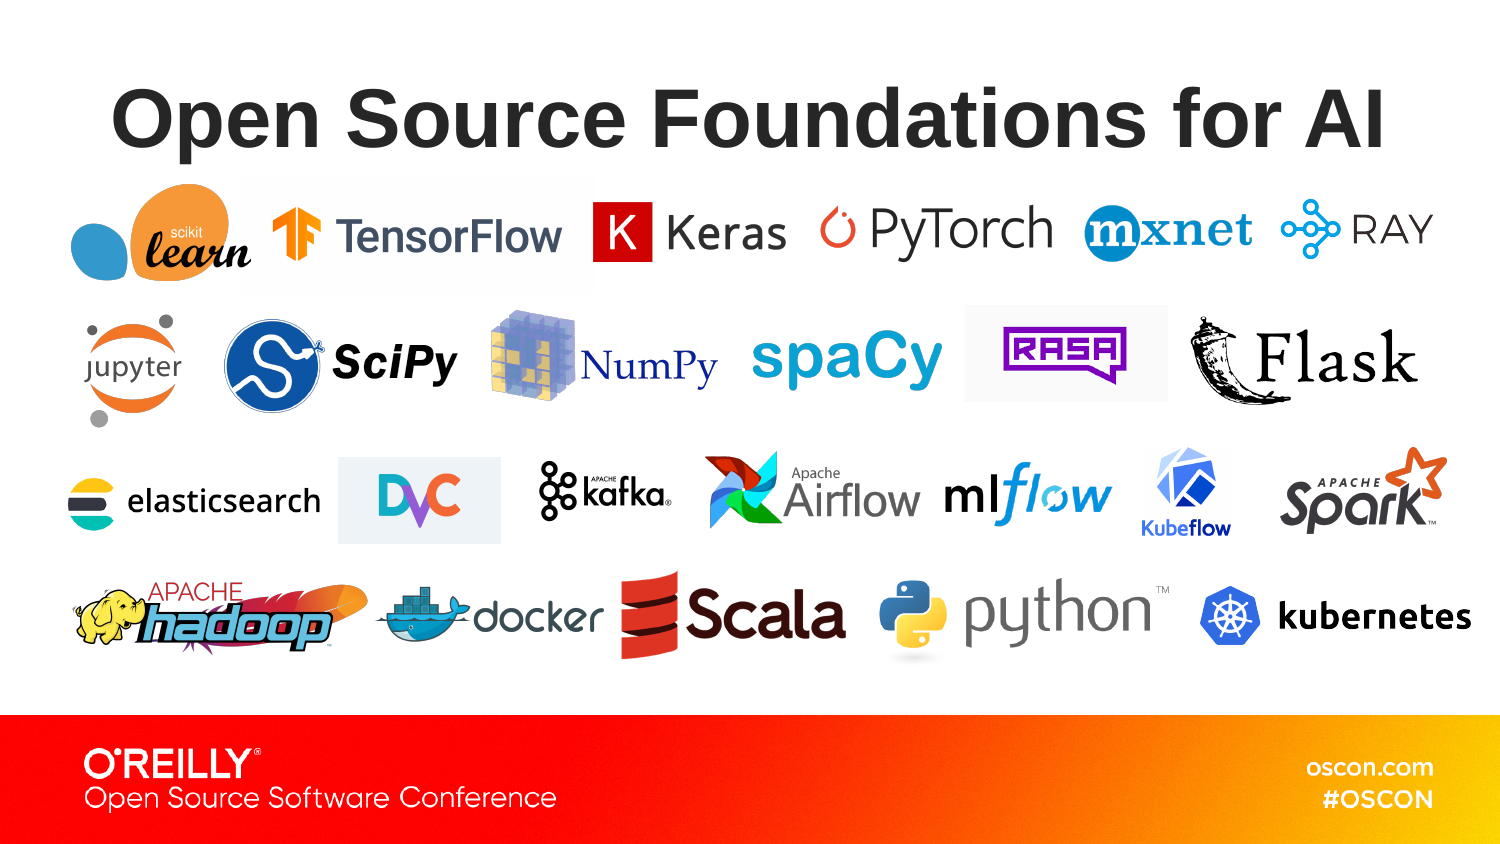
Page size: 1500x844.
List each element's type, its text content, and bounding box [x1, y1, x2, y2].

picture [0, 0, 1500, 844]
title Open Source Foundations for AI [83, 68, 1429, 172]
